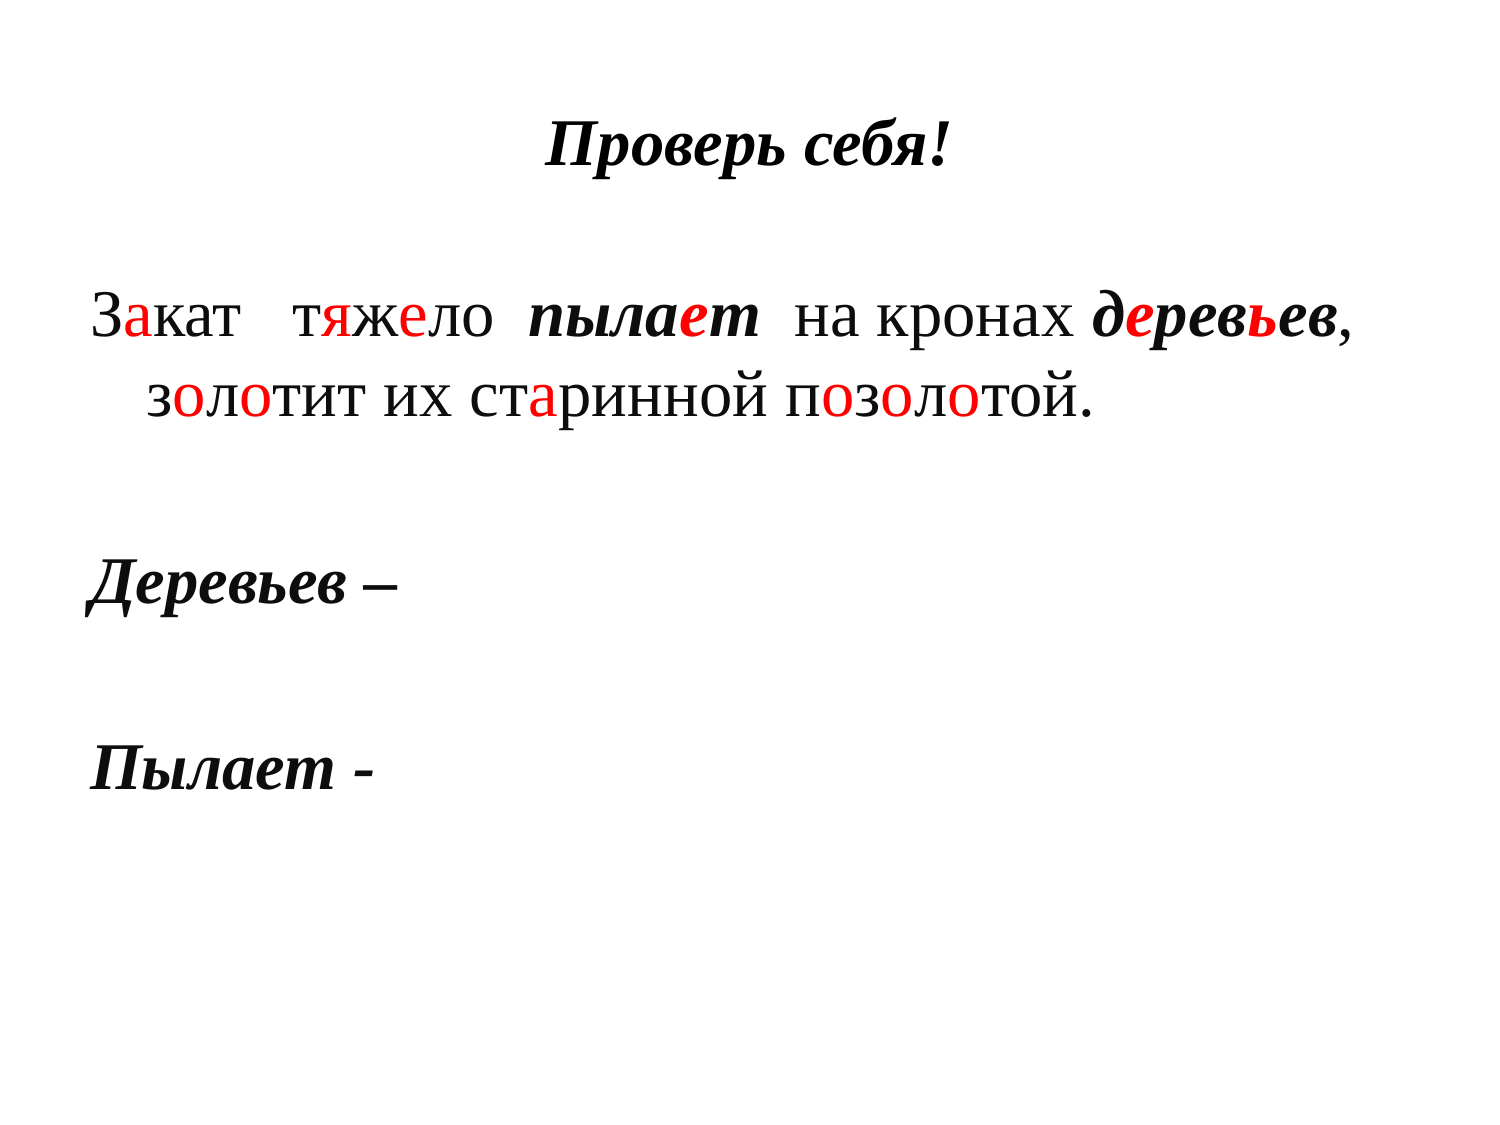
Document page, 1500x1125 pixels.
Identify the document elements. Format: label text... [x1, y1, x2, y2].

list Закат тяжело пылает на кронах деревьев, золотит их старинной позолотой. Деревьев – Пылает - [75, 262, 1425, 1005]
title Проверь себя! [75, 45, 1425, 233]
